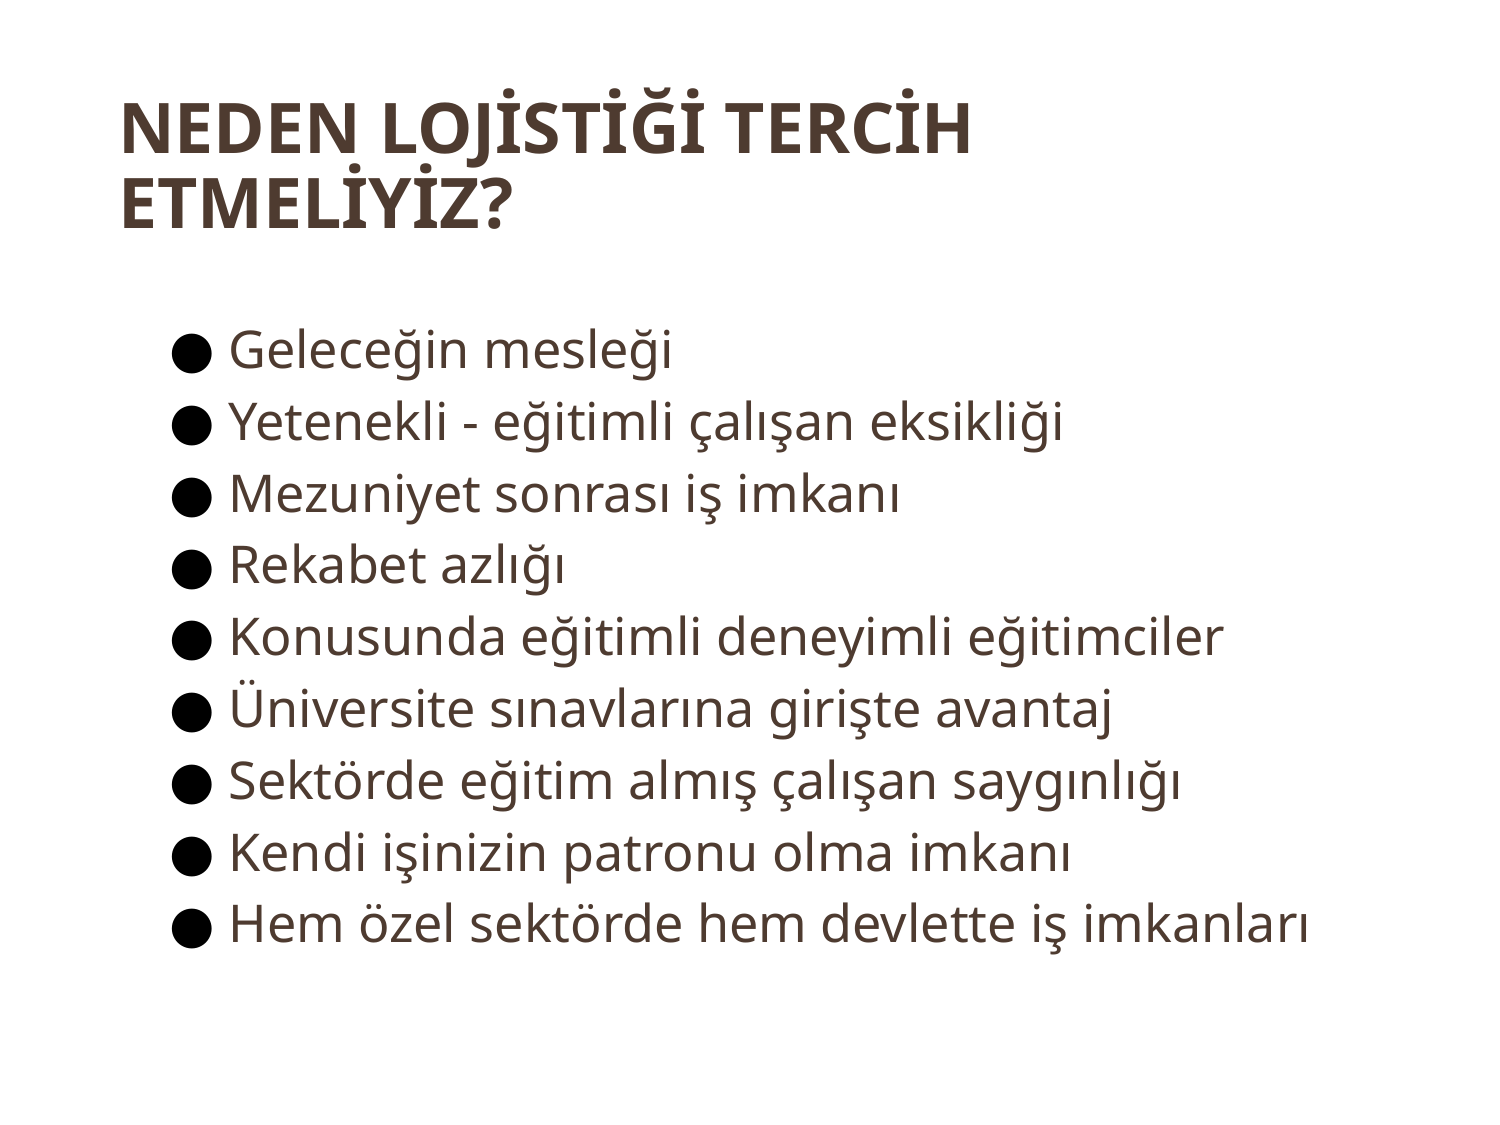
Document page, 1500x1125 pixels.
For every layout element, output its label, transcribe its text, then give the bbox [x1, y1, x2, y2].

list Geleceğin mesleği​ Yetenekli - eğitimli çalışan eksikliği​ Mezuniyet sonrası iş imkanı​ Rekabet azlığı​ Konusunda eğitimli deneyimli eğitimciler​ Üniversite sınavlarına girişte avantaj​ Sektörde eğitim almış çalışan saygınlığı​ Kendi işinizin patronu olma imkanı​ Hem özel sektörde hem devlette iş imkanları​ [103, 299, 1397, 1014]
title NEDEN LOJİSTİĞİ TERCİH ETMELİYİZ?​ [103, 59, 1397, 278]
